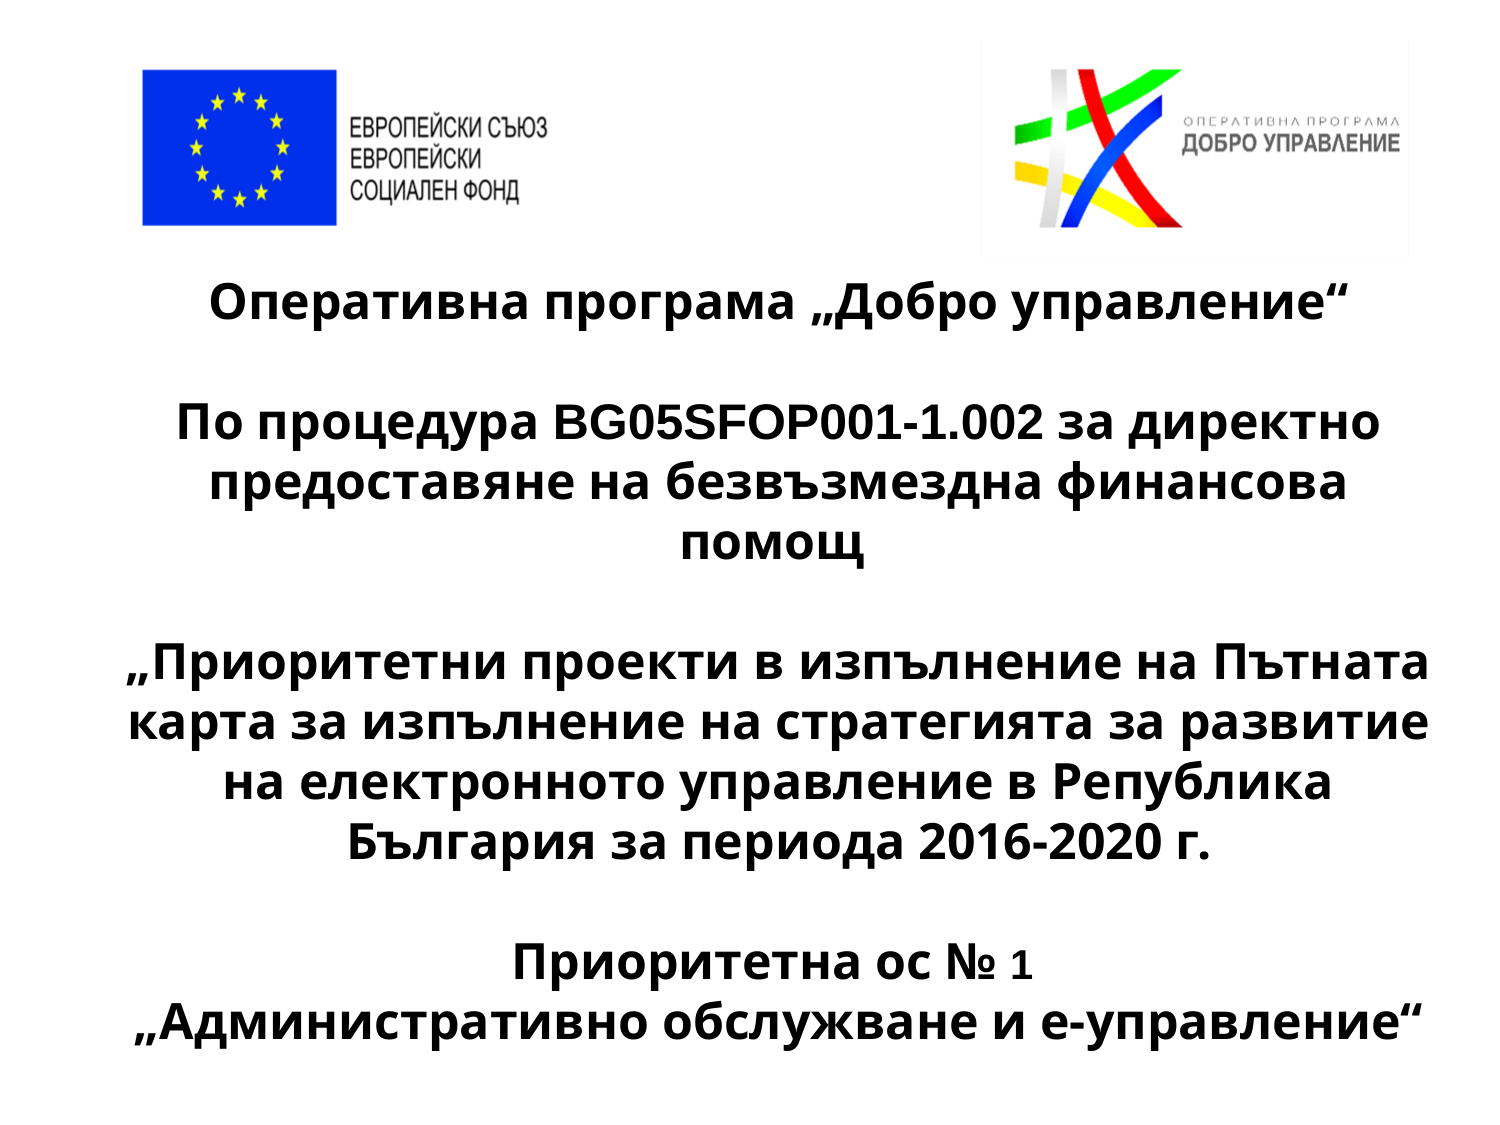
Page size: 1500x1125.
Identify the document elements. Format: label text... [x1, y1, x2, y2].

picture [123, 42, 1434, 258]
text_box Оперативна програма „Добро управление“ По процедура BG05SFOP001-1.002 за директно предоставяне на безвъзмездна финансова помощ „Приоритетни проекти в изпълнение на Пътната карта за изпълнение на стратегията за развитие на електронното управление в Република България за периода 2016-2020 г. Приоритетна ос № 1 „Административно обслужване и е-управление“ [100, 262, 1458, 1057]
